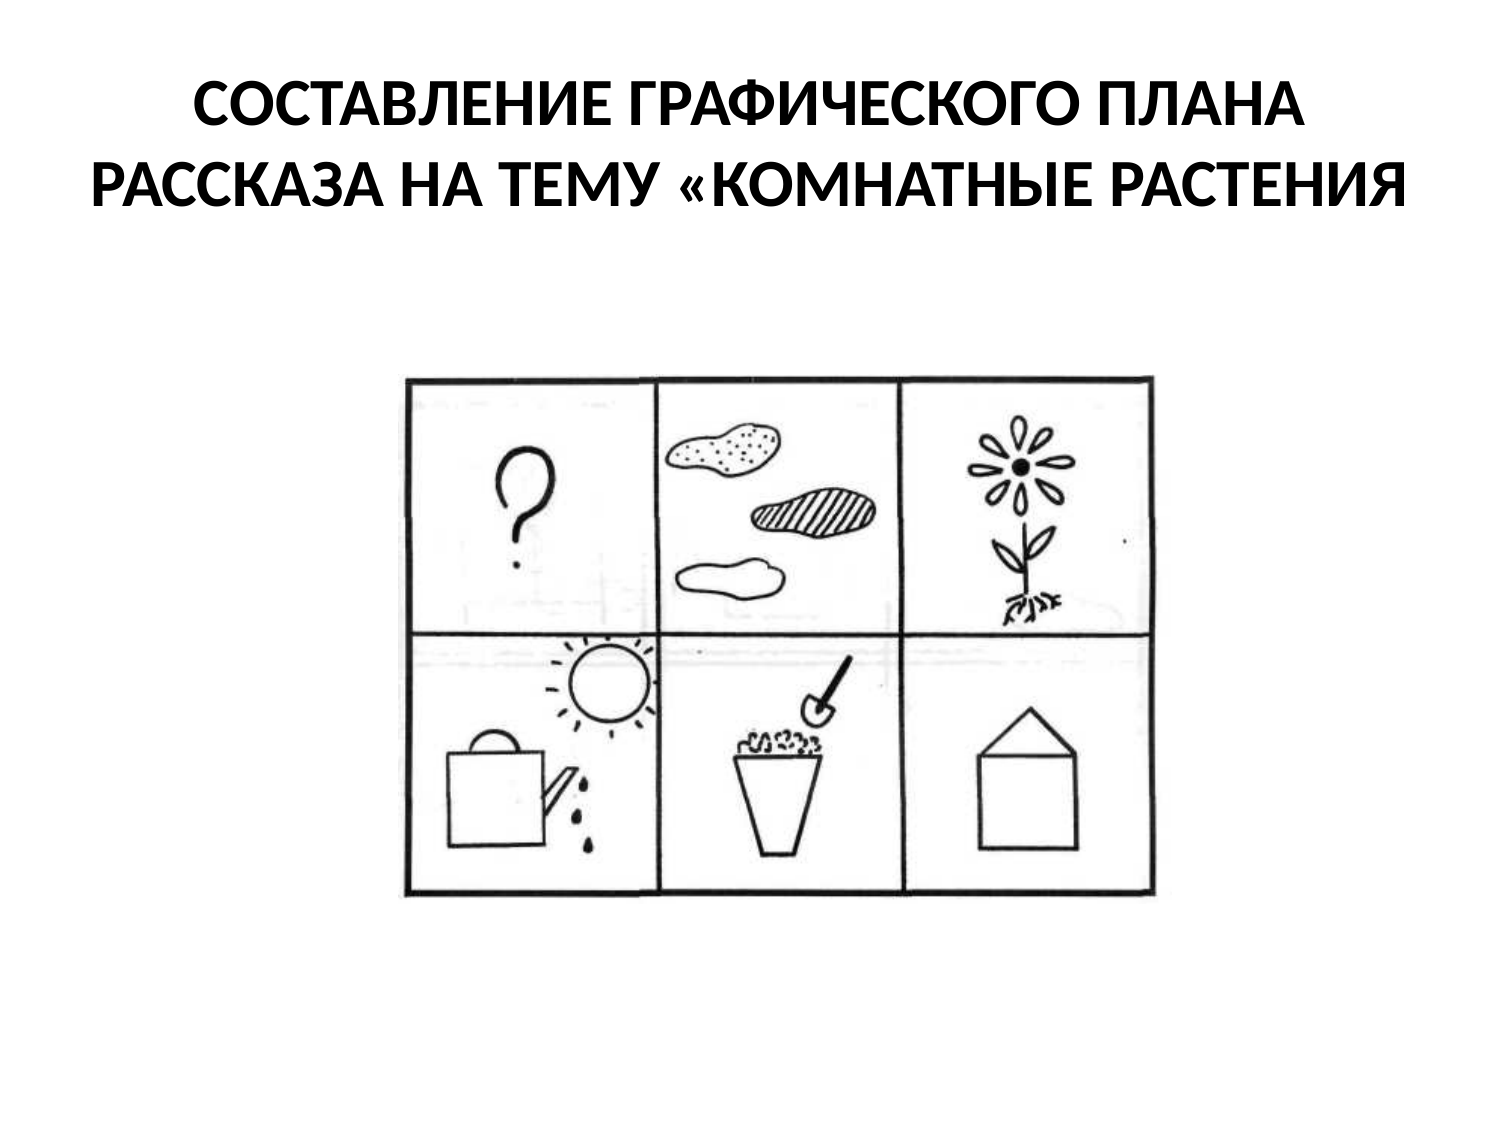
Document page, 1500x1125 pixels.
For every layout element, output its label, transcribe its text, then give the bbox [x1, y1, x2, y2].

title СОСТАВЛЕНИЕ ГРАФИЧЕСКОГО ПЛАНА РАССКАЗА НА ТЕМУ «КОМНАТНЫЕ РАСТЕНИЯ [75, 45, 1425, 233]
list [398, 374, 1173, 904]
